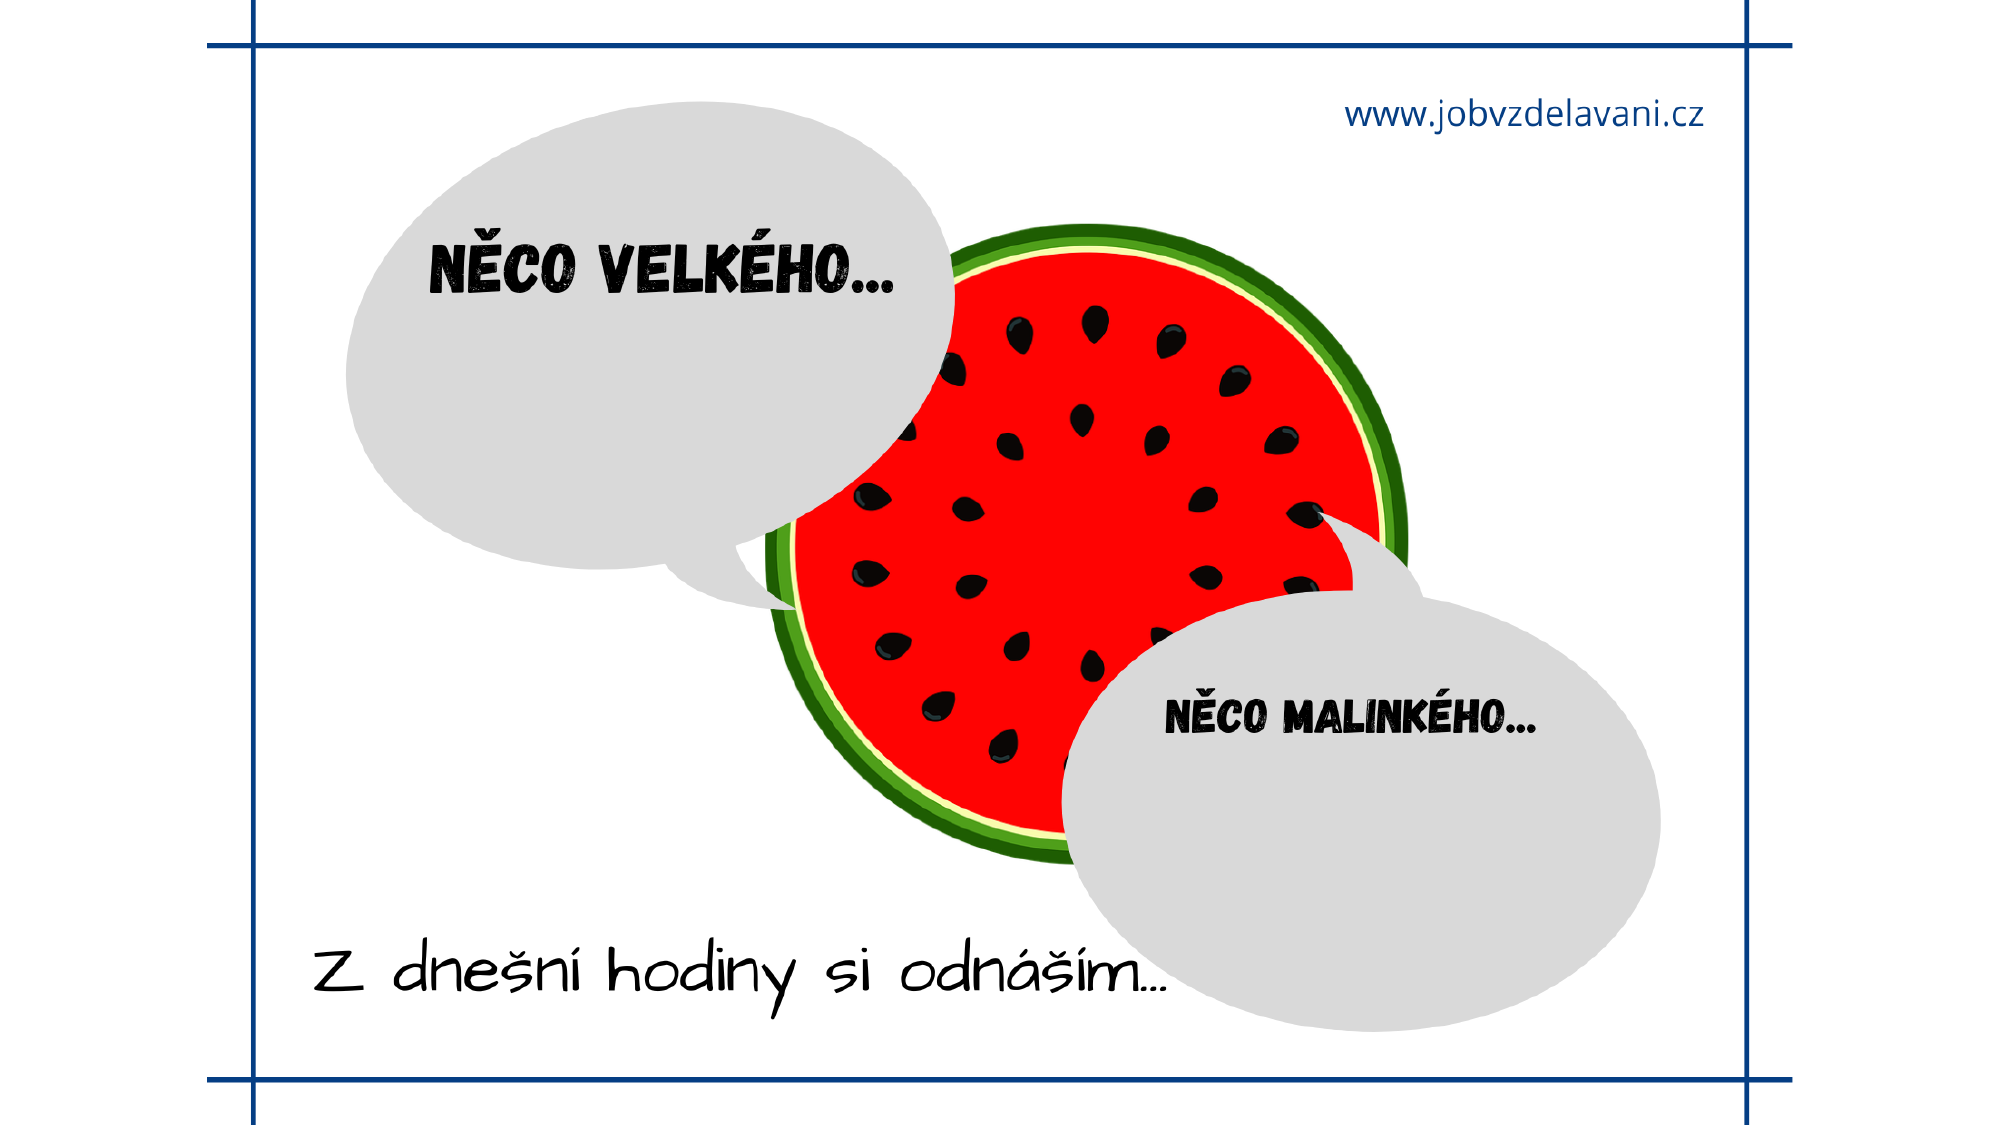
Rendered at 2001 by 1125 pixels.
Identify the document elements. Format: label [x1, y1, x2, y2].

picture [207, 0, 1793, 1125]
